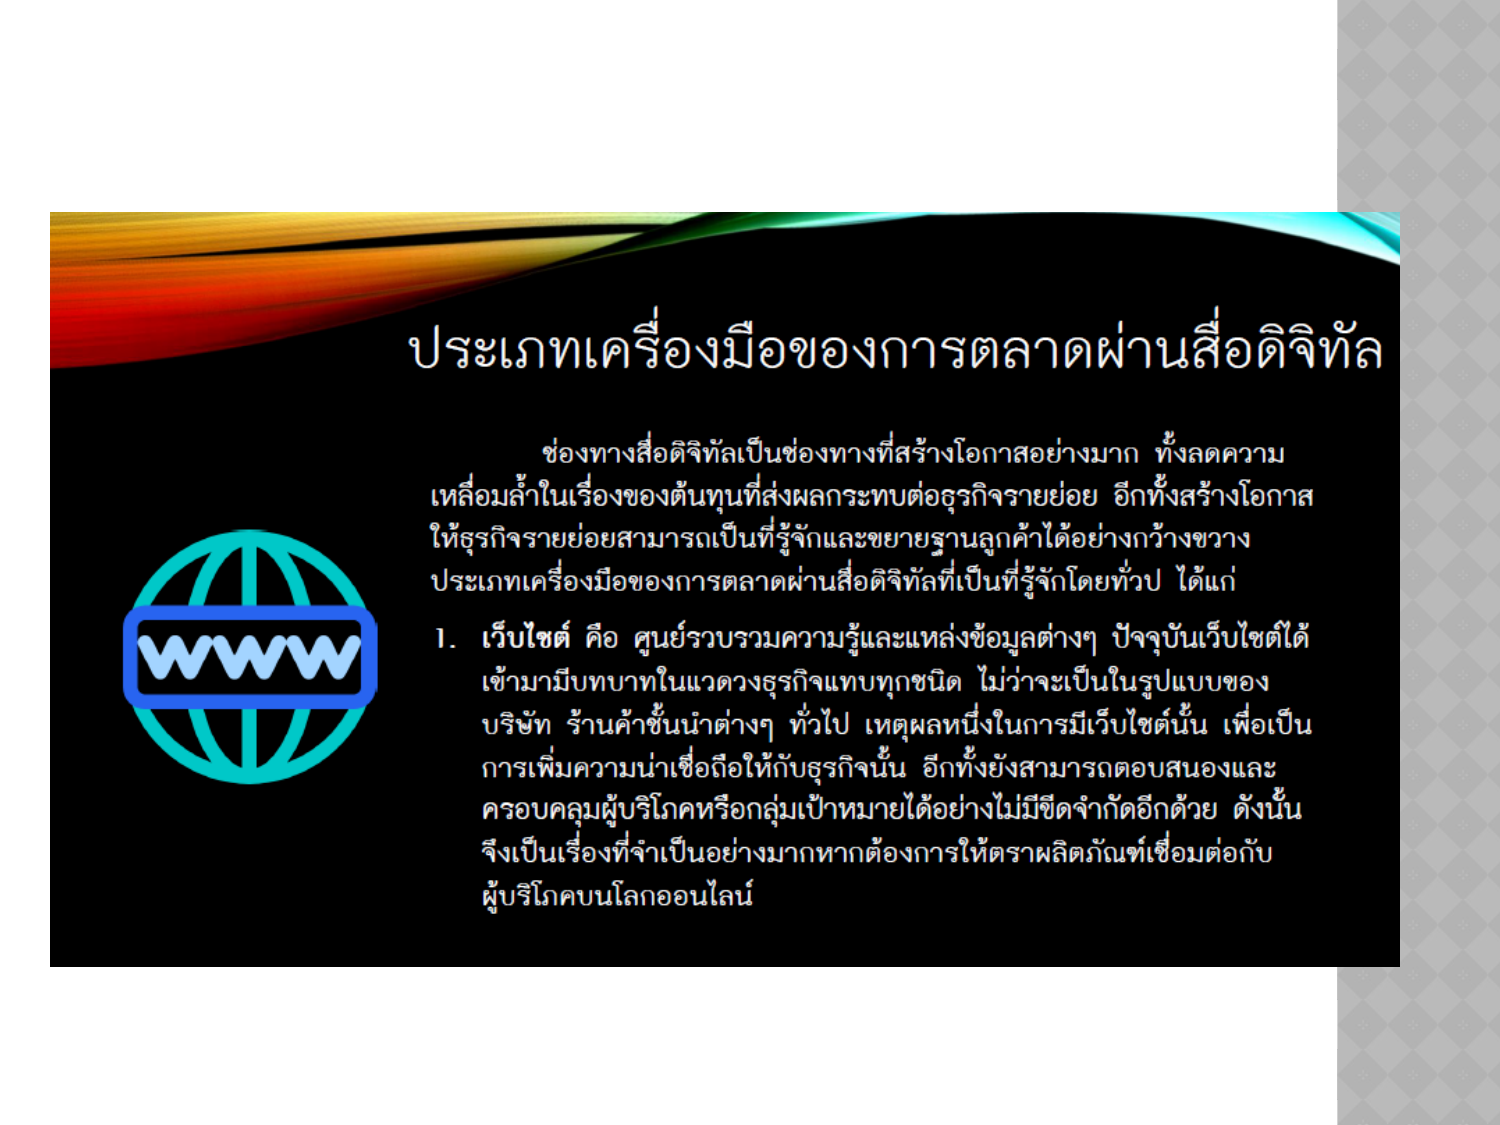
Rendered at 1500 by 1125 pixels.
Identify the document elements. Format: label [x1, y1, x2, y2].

picture [49, 211, 1401, 968]
